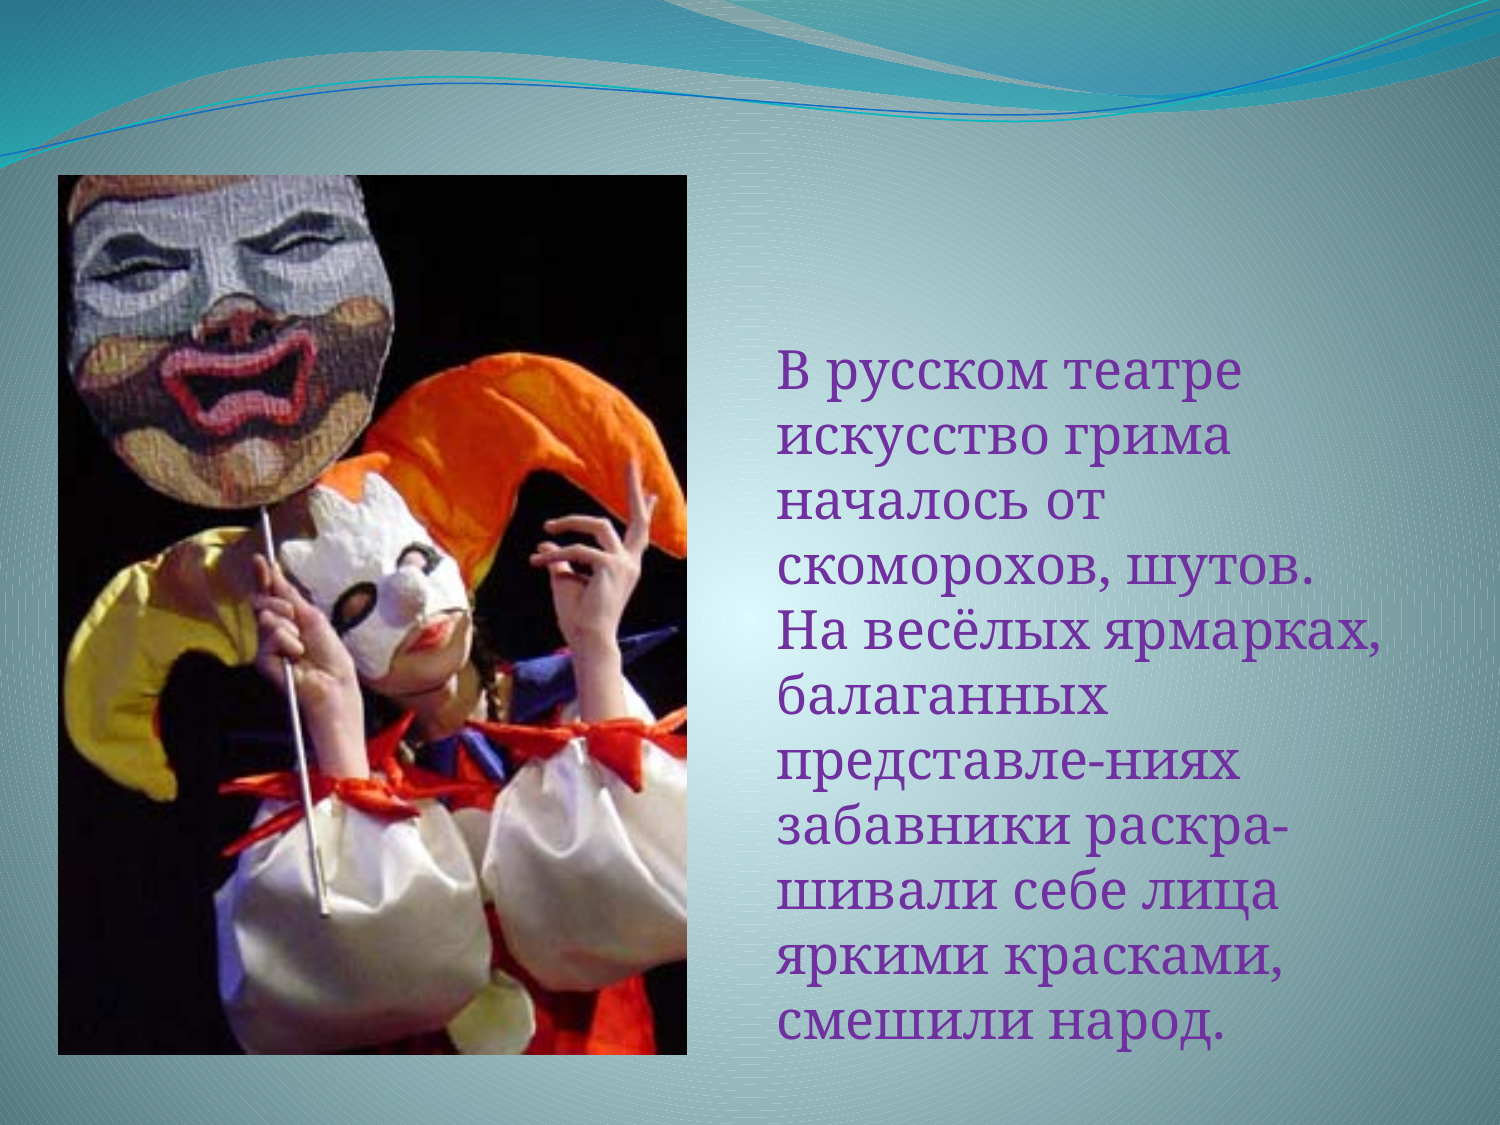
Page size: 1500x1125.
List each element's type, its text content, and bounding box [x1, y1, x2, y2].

text_box В русском театре искусство грима началось от скоморохов, шутов. На весёлых ярмарках, балаганных представле-ниях забавники раскра-шивали себе лица яркими красками, смешили народ. [761, 328, 1453, 1058]
picture [58, 175, 687, 1055]
